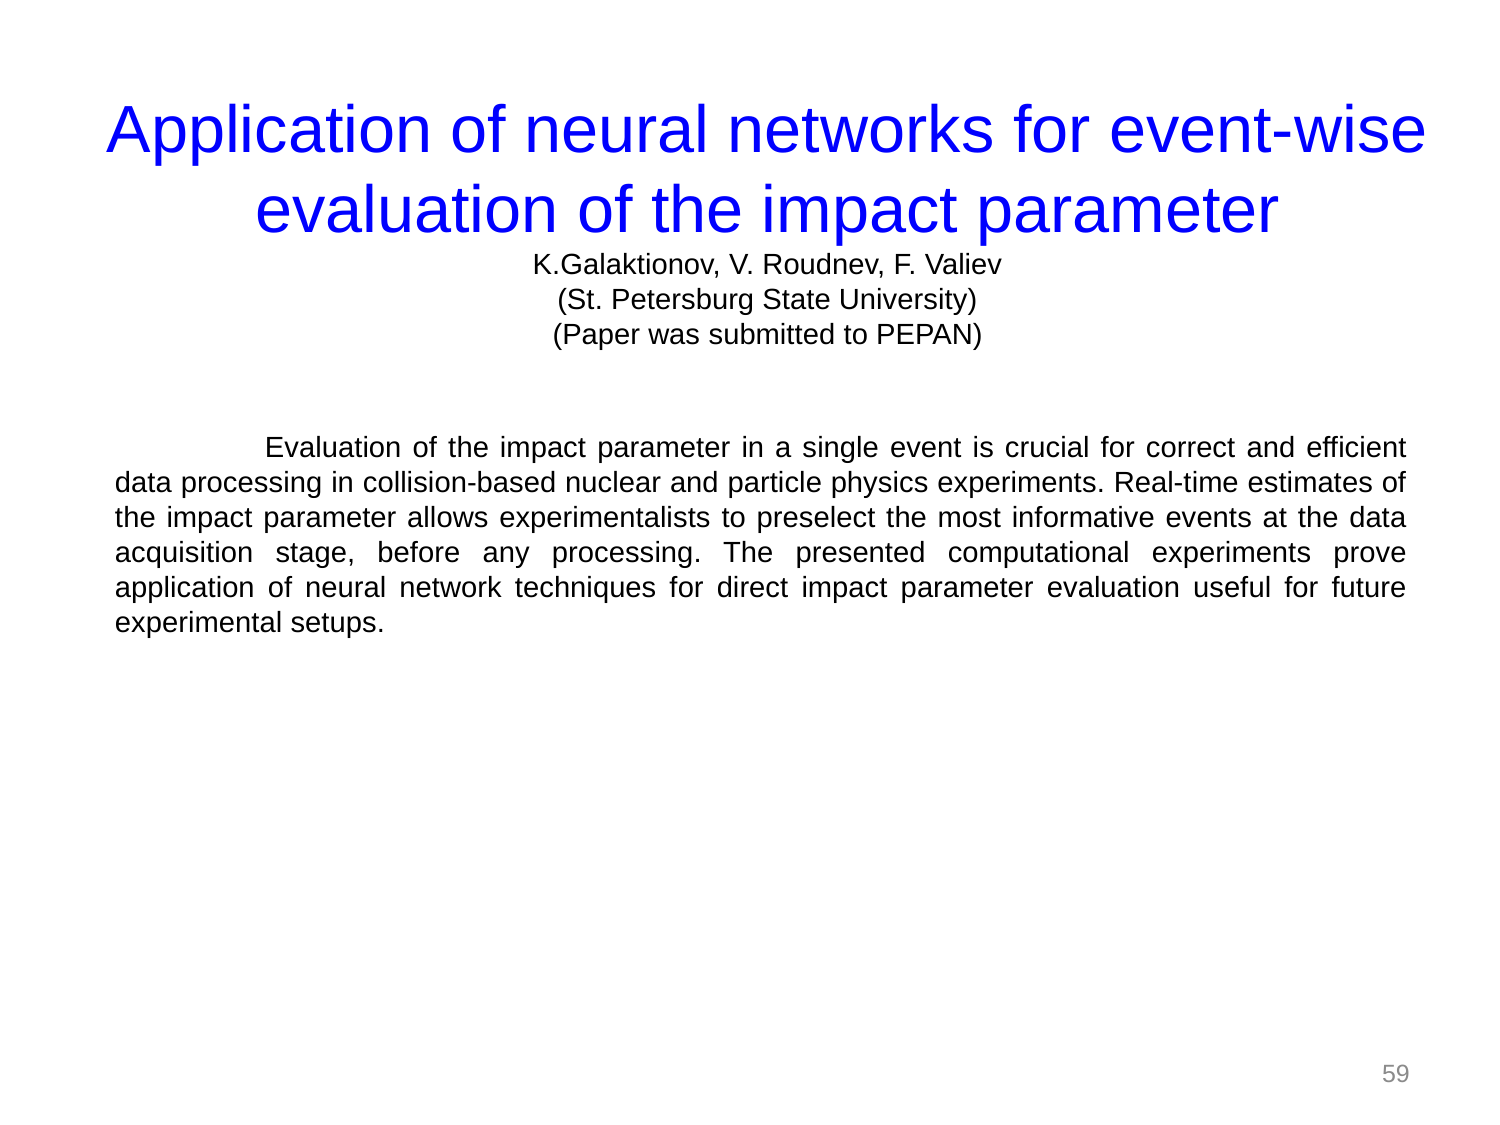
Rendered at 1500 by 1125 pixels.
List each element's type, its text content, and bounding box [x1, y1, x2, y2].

text_box Application of neural networks for event-wise evaluation of the impact parameter K.Galaktionov, V. Roudnev, F. Valiev (St. Petersburg State University) (Paper was submitted to PEPAN) [88, 78, 1447, 393]
text_box Evaluation of the impact parameter in a single event is crucial for correct and efficient data processing in collision-based nuclear and particle physics experiments. Real-time estimates of the impact parameter allows experimentalists to preselect the most informative events at the data acquisition stage, before any processing. The presented computational experiments prove application of neural network techniques for direct impact parameter evaluation useful for future experimental setups. [100, 420, 1424, 646]
slide_number 59 [1074, 1042, 1425, 1103]
